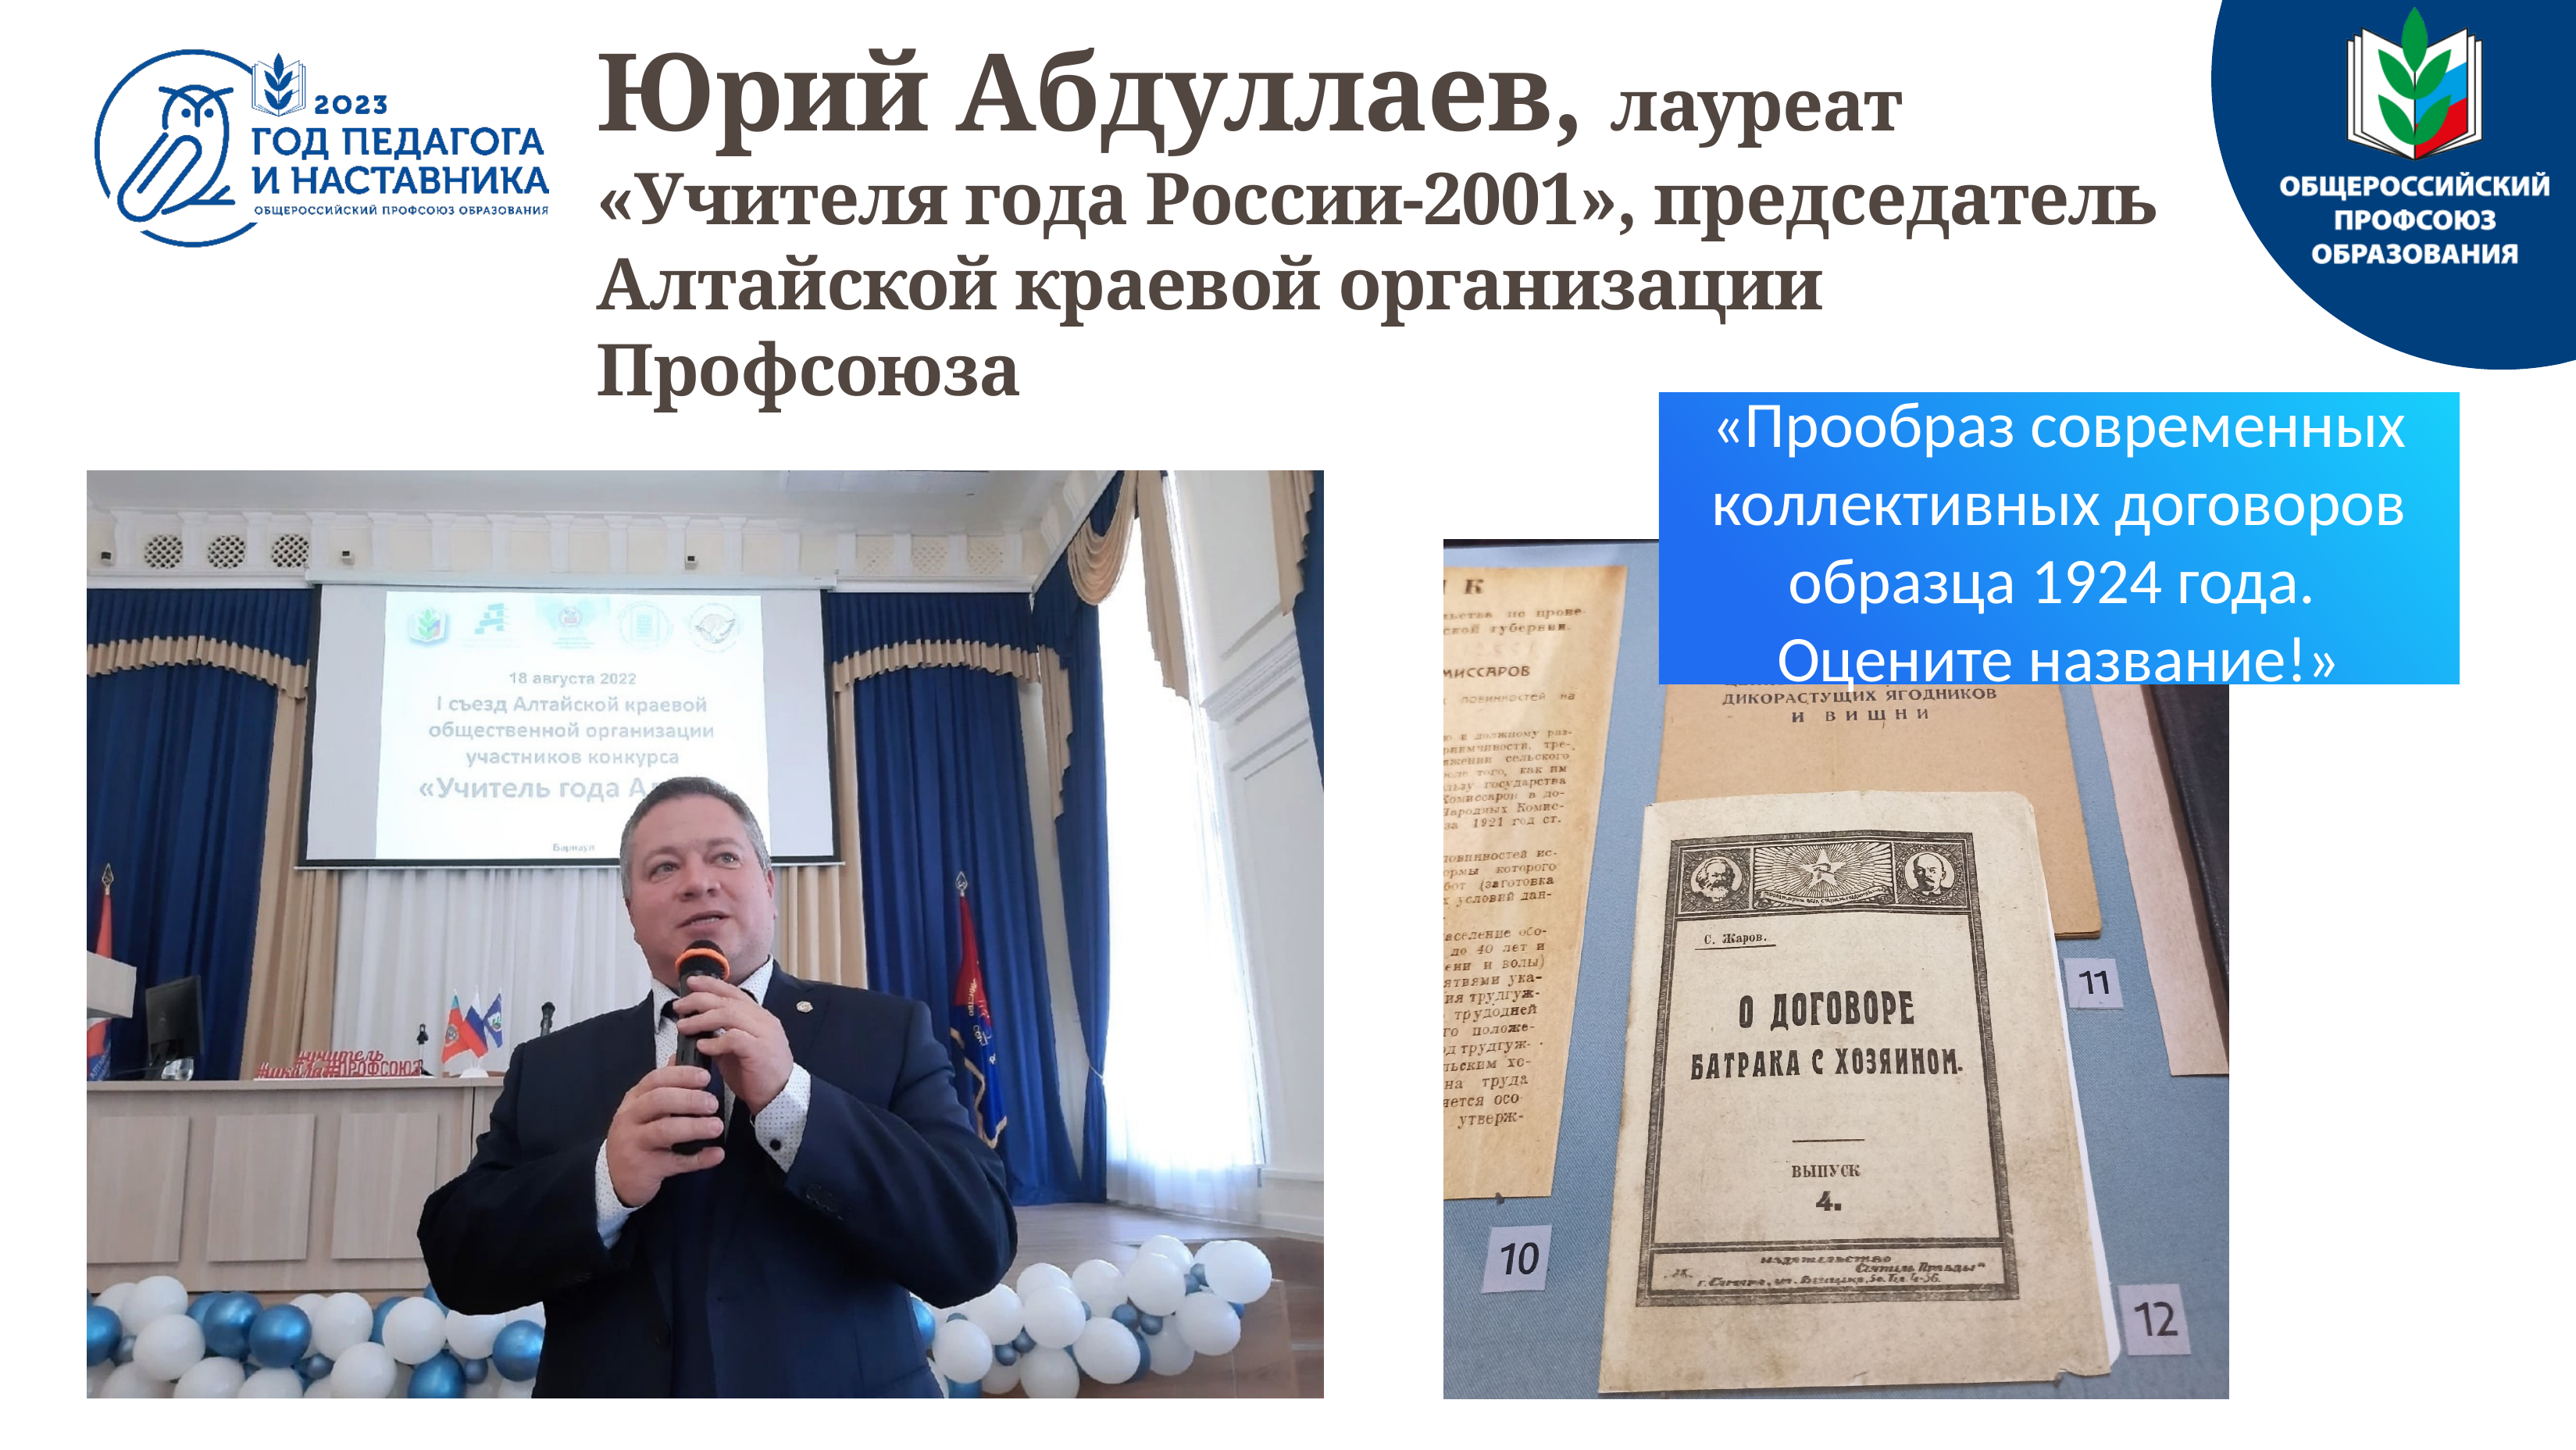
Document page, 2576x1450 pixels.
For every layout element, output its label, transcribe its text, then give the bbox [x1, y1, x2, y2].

picture [2272, 0, 2555, 279]
picture [94, 47, 549, 250]
text_box Юрий Абдуллаев, лауреат «Учителя года России-2001», председатель Алтайской краевой организации Профсоюза [594, 21, 2167, 411]
picture [87, 470, 1324, 1399]
picture [1443, 538, 2229, 1399]
text_box «Прообраз современных коллективных договоров образца 1924 года. Оцените название!» [1657, 391, 2461, 686]
